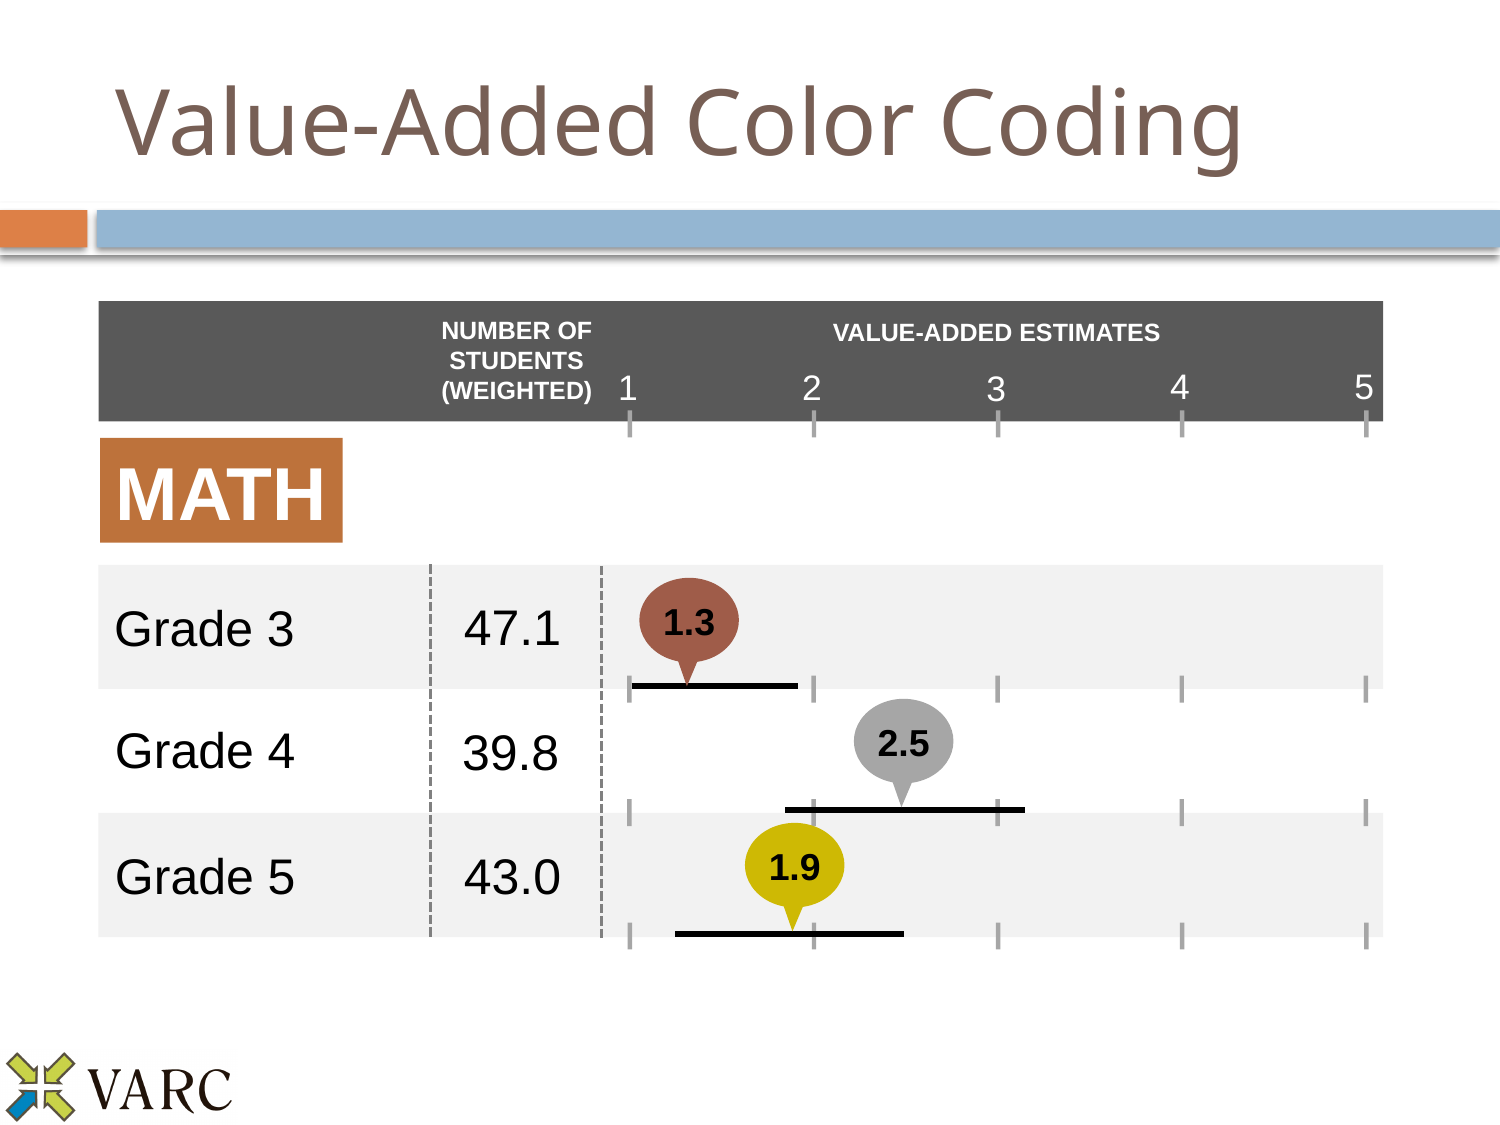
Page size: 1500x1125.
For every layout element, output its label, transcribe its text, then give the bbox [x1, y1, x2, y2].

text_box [98, 300, 1390, 950]
title Value-Added Color Coding [100, 37, 1438, 200]
picture [0, 1049, 238, 1125]
